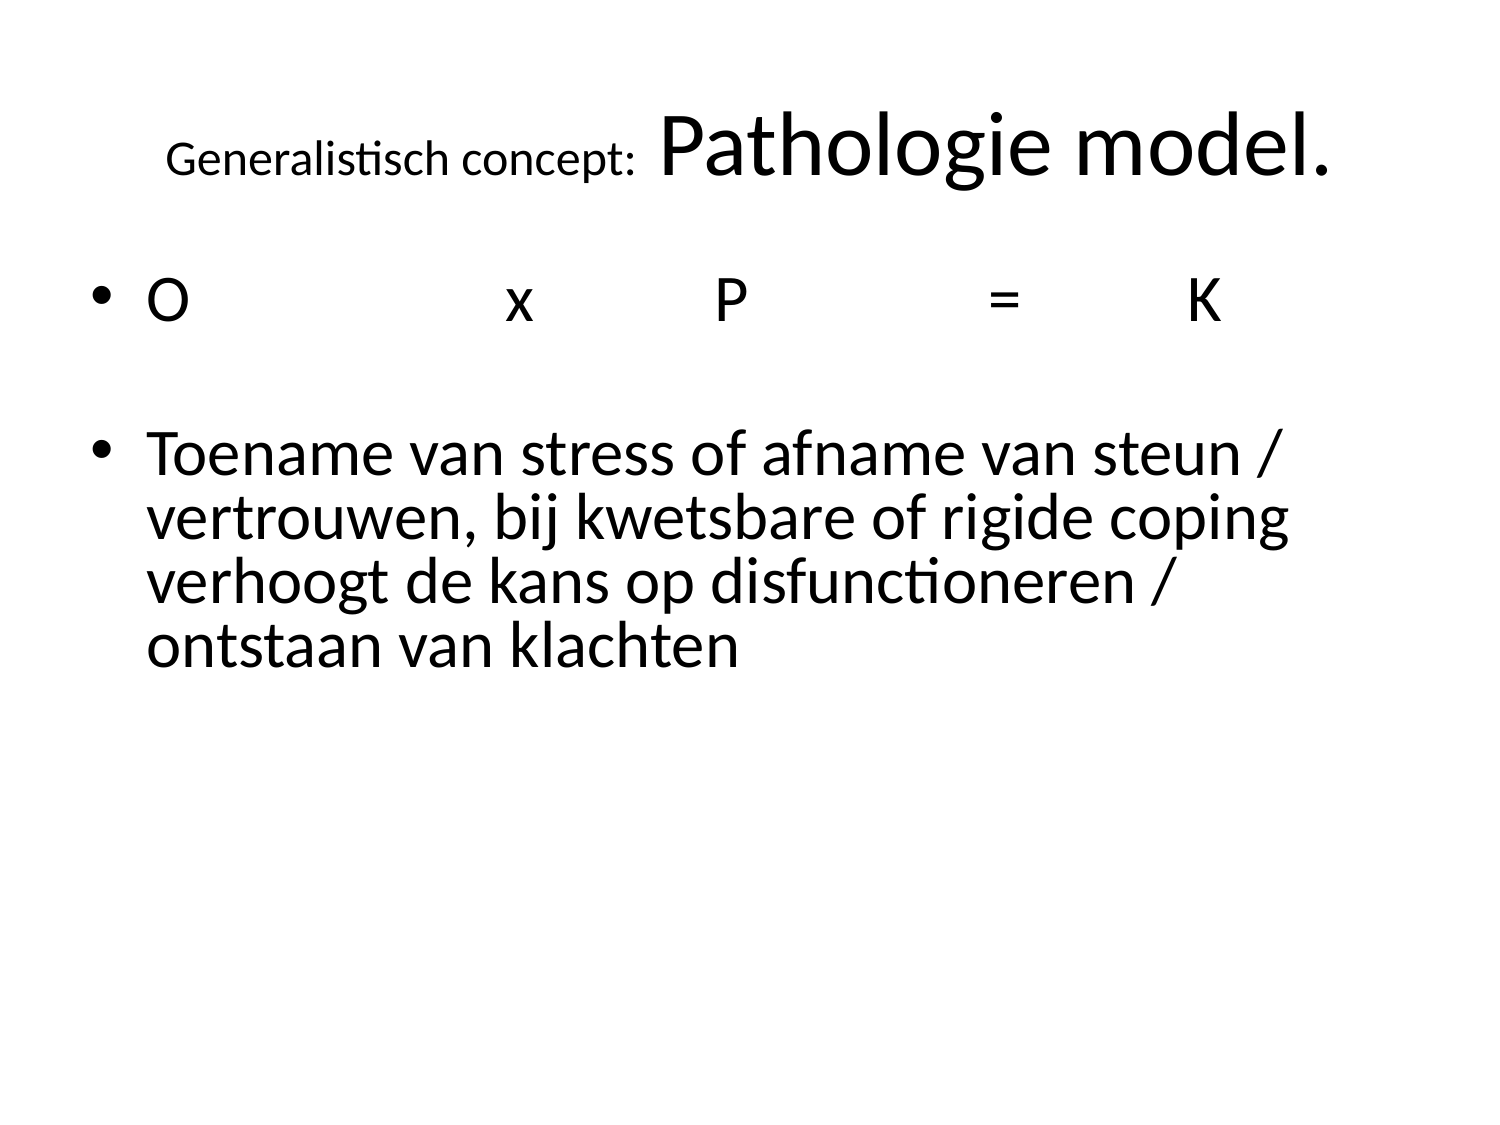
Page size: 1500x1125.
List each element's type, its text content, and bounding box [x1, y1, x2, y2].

list O x P = K Toename van stress of afname van steun / vertrouwen, bij kwetsbare of rigide coping verhoogt de kans op disfunctioneren / ontstaan van klachten [75, 262, 1425, 1005]
title Generalistisch concept: Pathologie model. [75, 45, 1425, 233]
